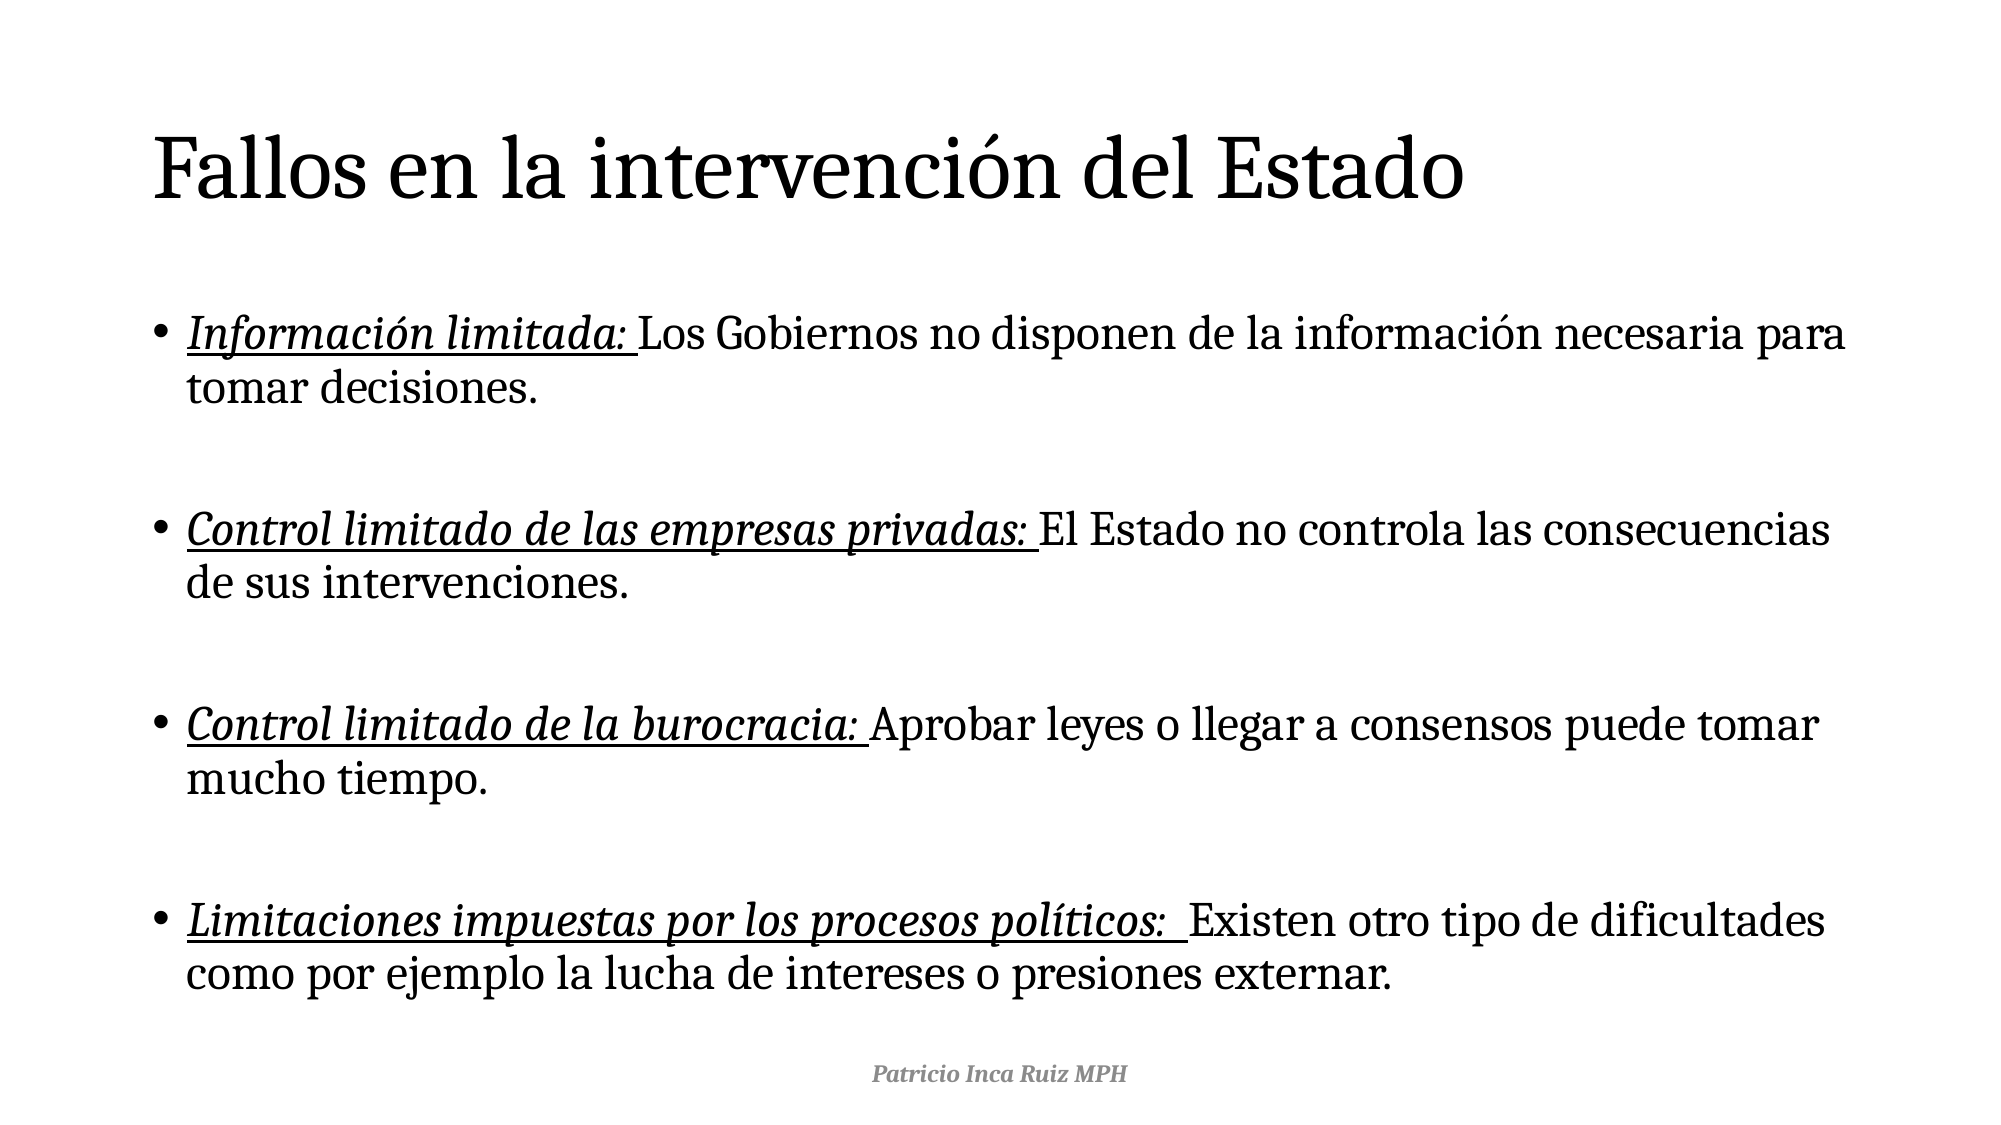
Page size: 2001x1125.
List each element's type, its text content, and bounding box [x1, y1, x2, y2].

title Fallos en la intervención del Estado [137, 59, 1863, 278]
list Información limitada: Los Gobiernos no disponen de la información necesaria para tomar decisiones. Control limitado de las empresas privadas: El Estado no controla las consecuencias de sus intervenciones. Control limitado de la burocracia: Aprobar leyes o llegar a consensos puede tomar mucho tiempo. Limitaciones impuestas por los procesos políticos: Existen otro tipo de dificultades como por ejemplo la lucha de intereses o presiones externar. [137, 299, 1863, 1014]
footer Patricio Inca Ruiz MPH [662, 1042, 1338, 1103]
